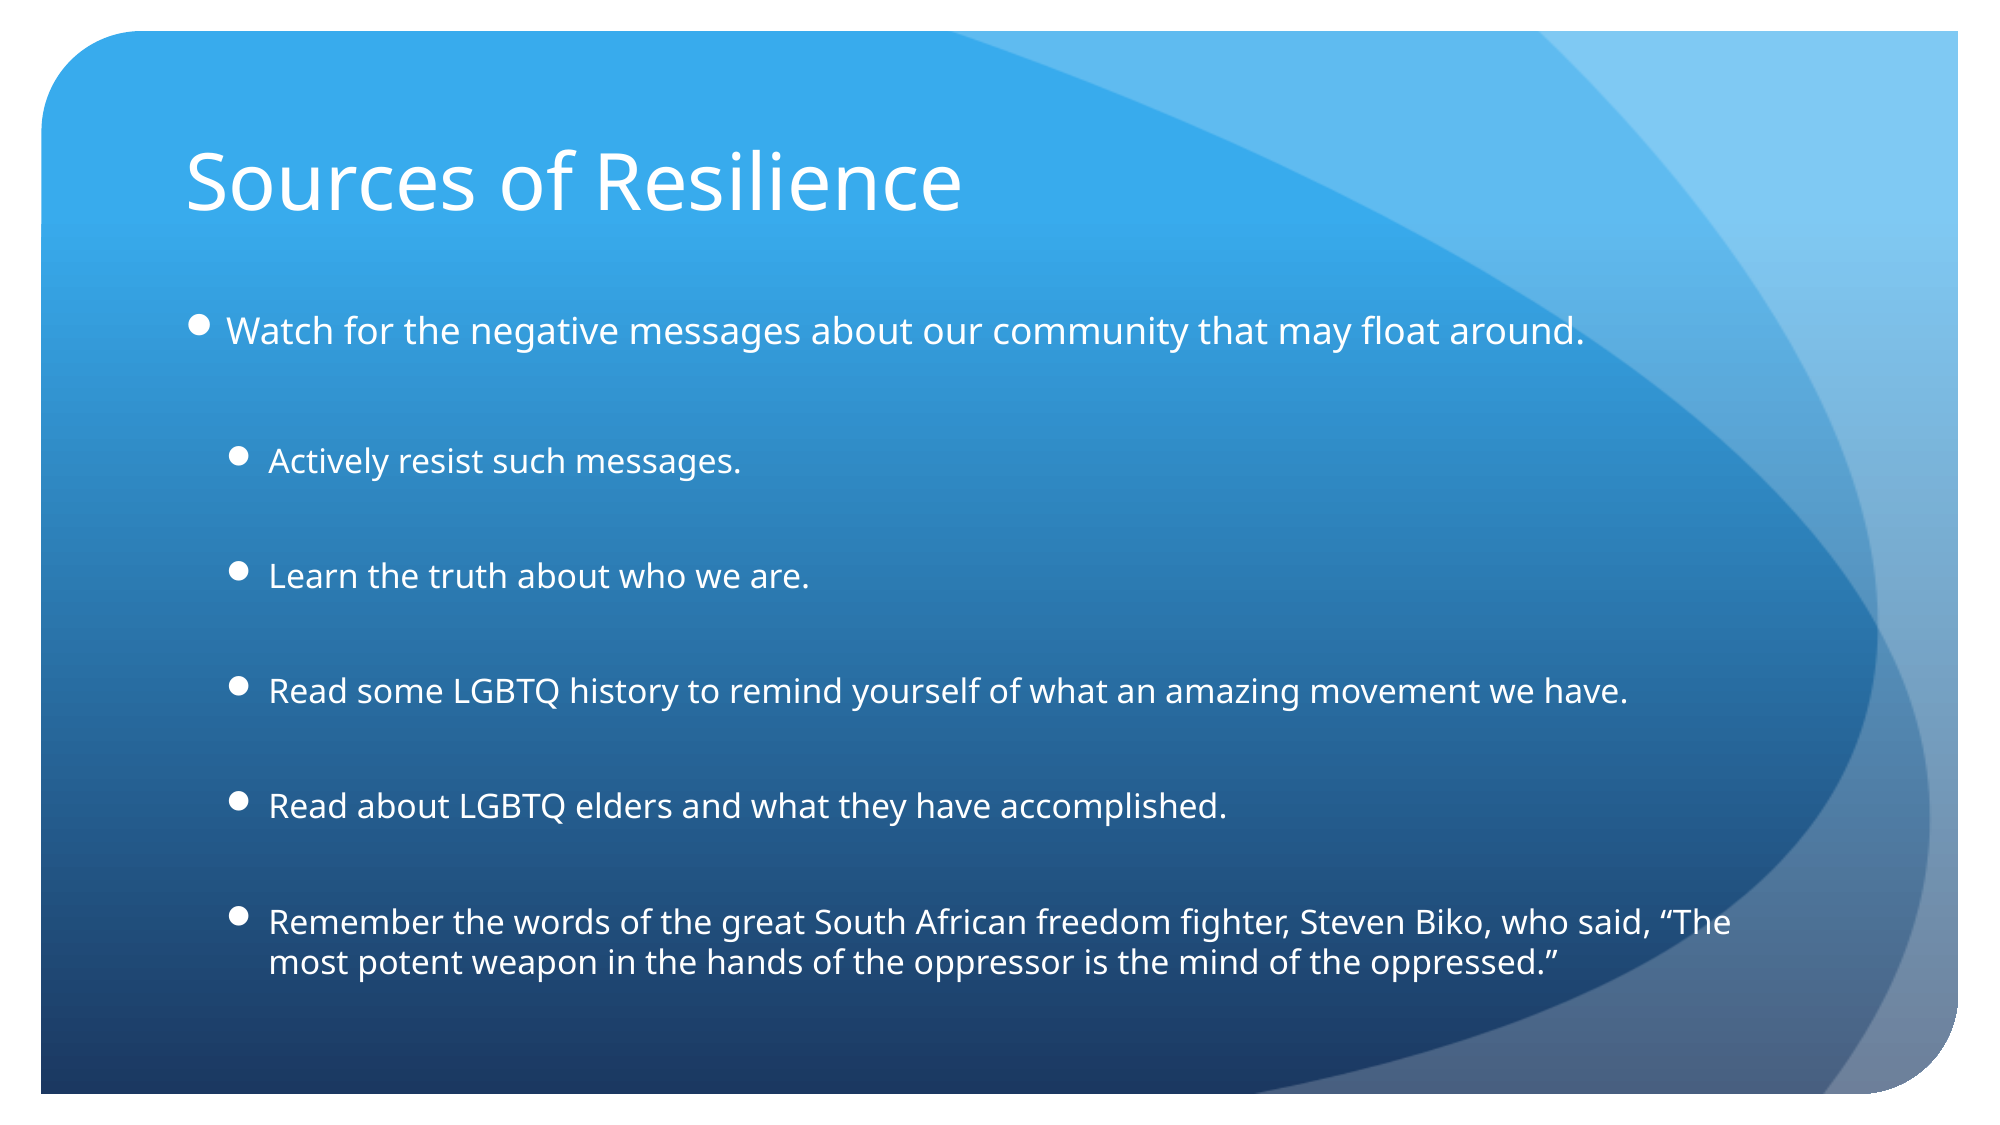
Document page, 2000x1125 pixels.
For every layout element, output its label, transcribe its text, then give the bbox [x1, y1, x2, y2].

list Watch for the negative messages about our community that may float around. Actively resist such messages. Learn the truth about who we are. Read some LGBTQ history to remind yourself of what an amazing movement we have. Read about LGBTQ elders and what they have accomplished. Remember the words of the great South African freedom fighter, Steven Biko, who said, “The most potent weapon in the hands of the oppressor is the mind of the oppressed.” [170, 299, 1829, 991]
title Sources of Resilience [170, 62, 1829, 234]
picture [33, 30, 1964, 1094]
